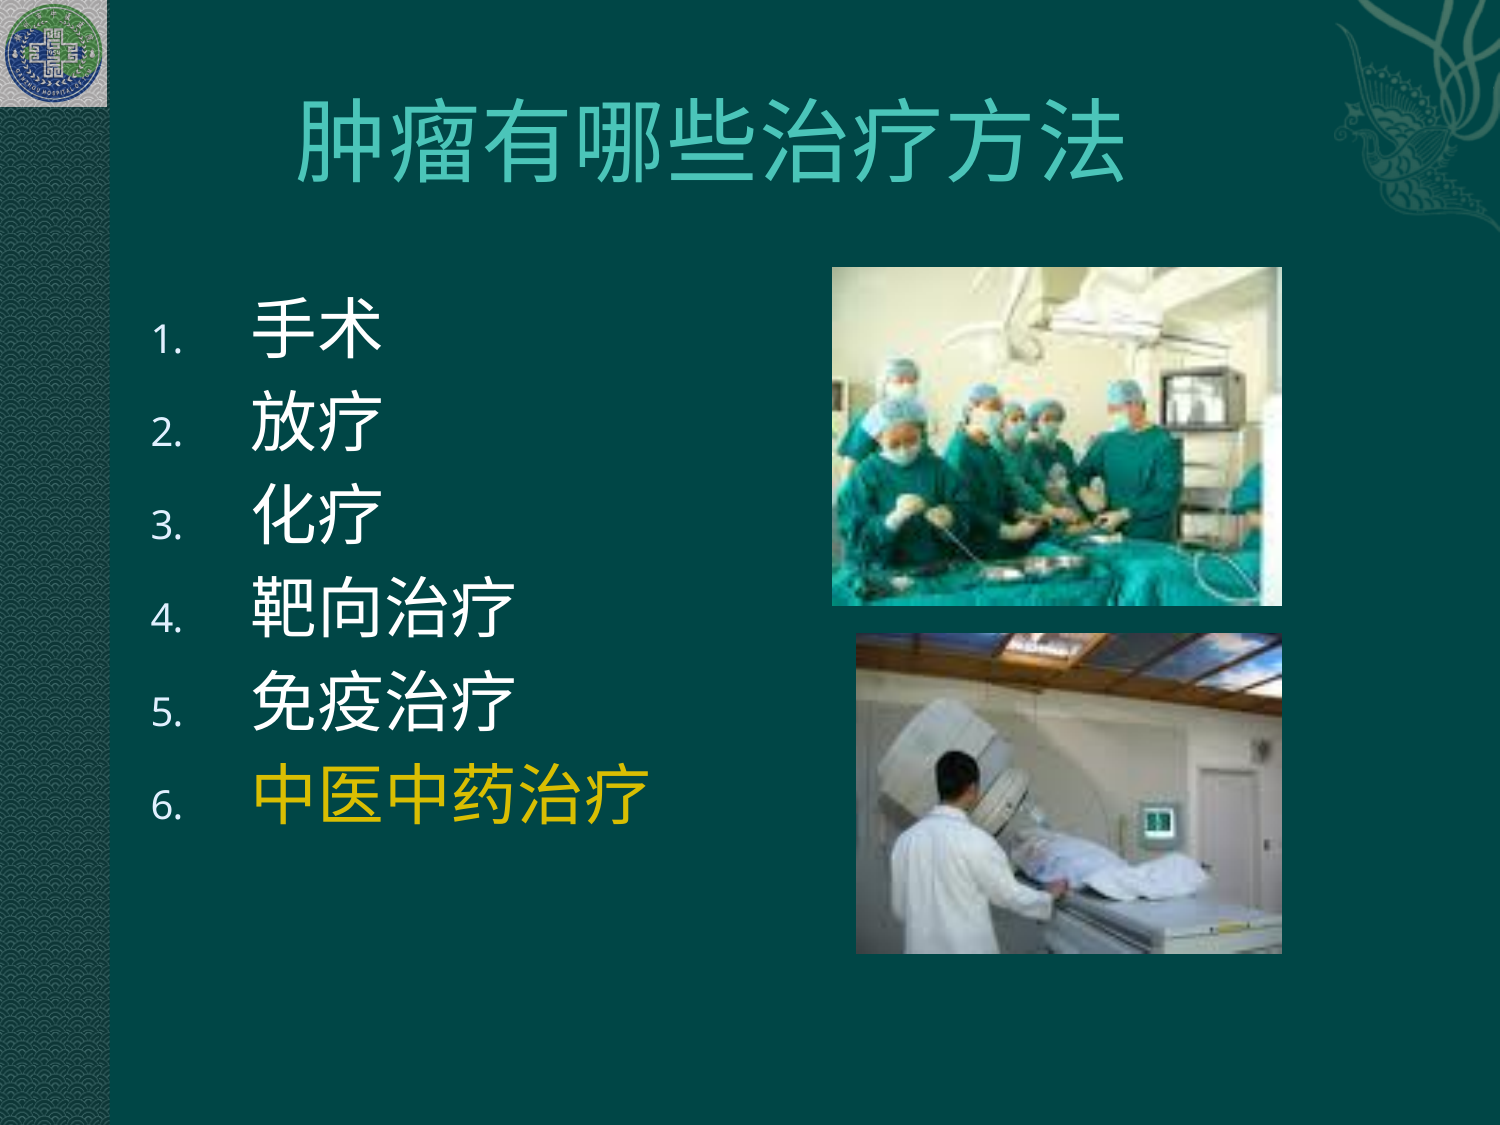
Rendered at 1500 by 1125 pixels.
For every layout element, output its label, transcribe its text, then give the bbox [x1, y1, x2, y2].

picture [0, 0, 110, 1125]
list 手术 放疗 化疗 靶向治疗 免疫治疗 中医中药治疗 [135, 278, 752, 1022]
picture [855, 632, 1282, 955]
picture [832, 266, 1282, 606]
title 肿瘤有哪些治疗方法 [75, 45, 1351, 233]
